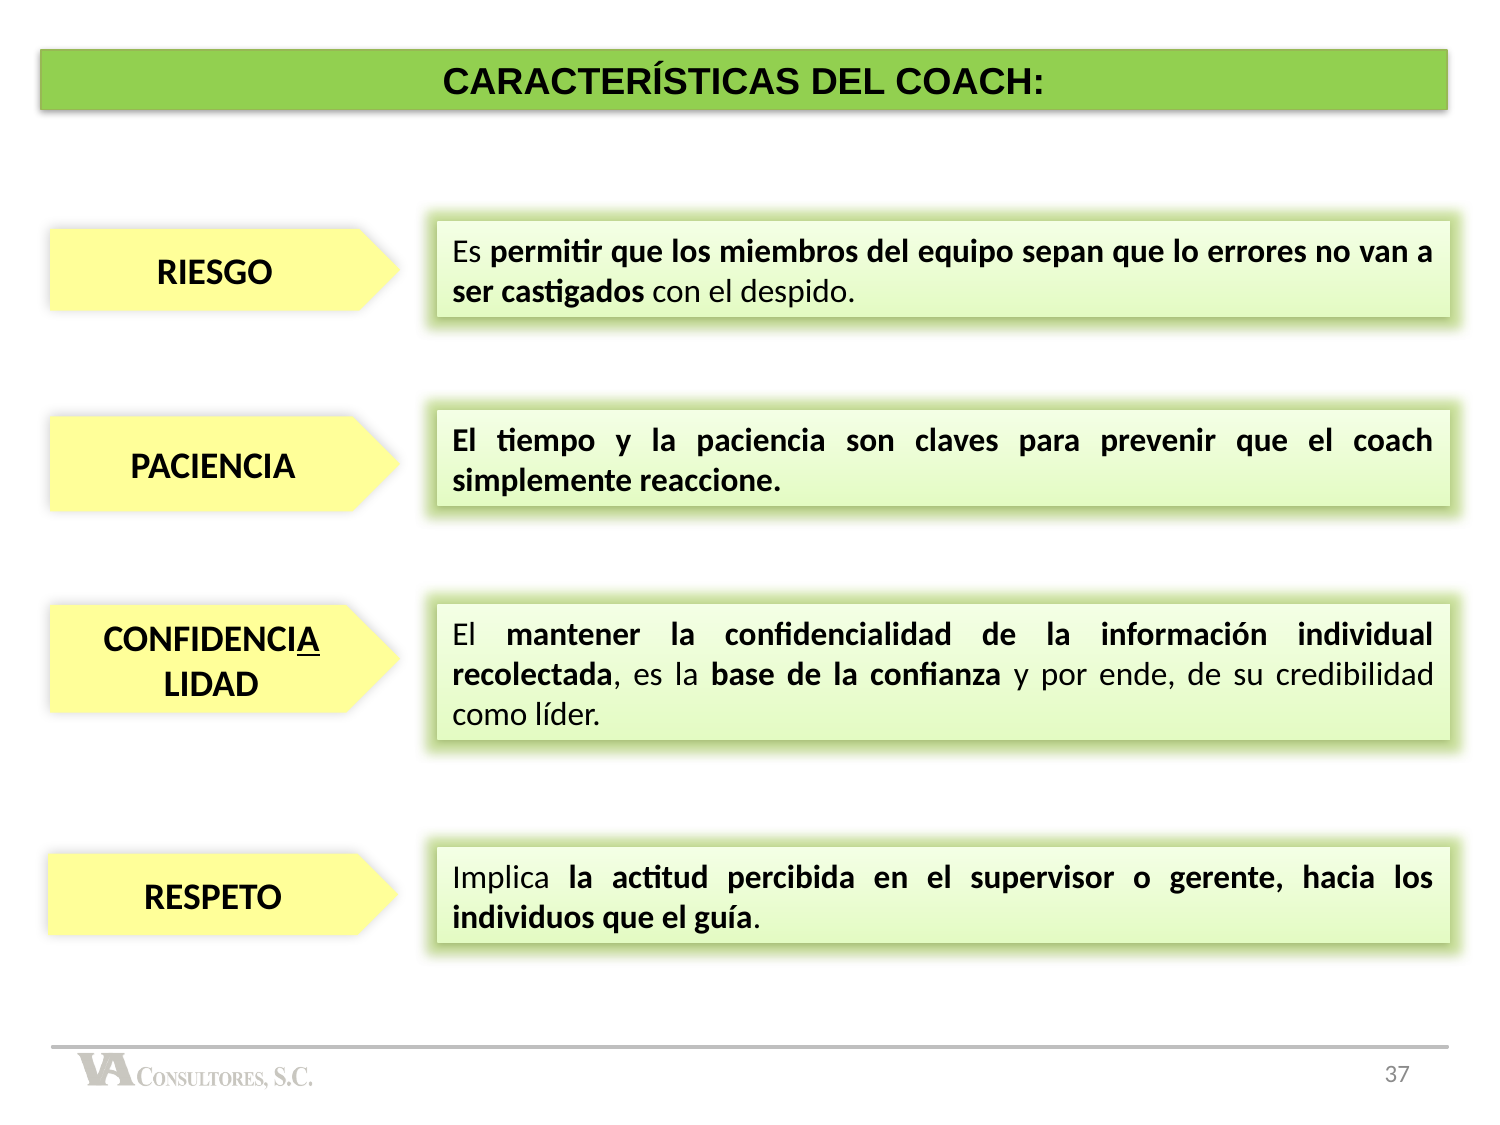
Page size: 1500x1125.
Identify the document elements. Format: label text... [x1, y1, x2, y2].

text_box Implica la actitud percibida en el supervisor o gerente, hacia los individuos que el guía. [437, 847, 1451, 943]
text_box El mantener la confidencialidad de la información individual recolectada, es la base de la confianza y por ende, de su credibilidad como líder. [437, 604, 1451, 740]
text_box CONFIDENCIA LIDAD [49, 604, 401, 714]
text_box El tiempo y la paciencia son claves para prevenir que el coach simplemente reaccione. [437, 410, 1451, 506]
text_box CARACTERÍSTICAS DEL COACH: [40, 49, 1448, 110]
slide_number 37 [1074, 1042, 1425, 1103]
text_box PACIENCIA [49, 415, 401, 513]
text_box RIESGO [49, 228, 401, 312]
text_box Es permitir que los miembros del equipo sepan que lo errores no van a ser castigados con el despido. [437, 221, 1451, 317]
text_box RESPETO [47, 852, 399, 936]
